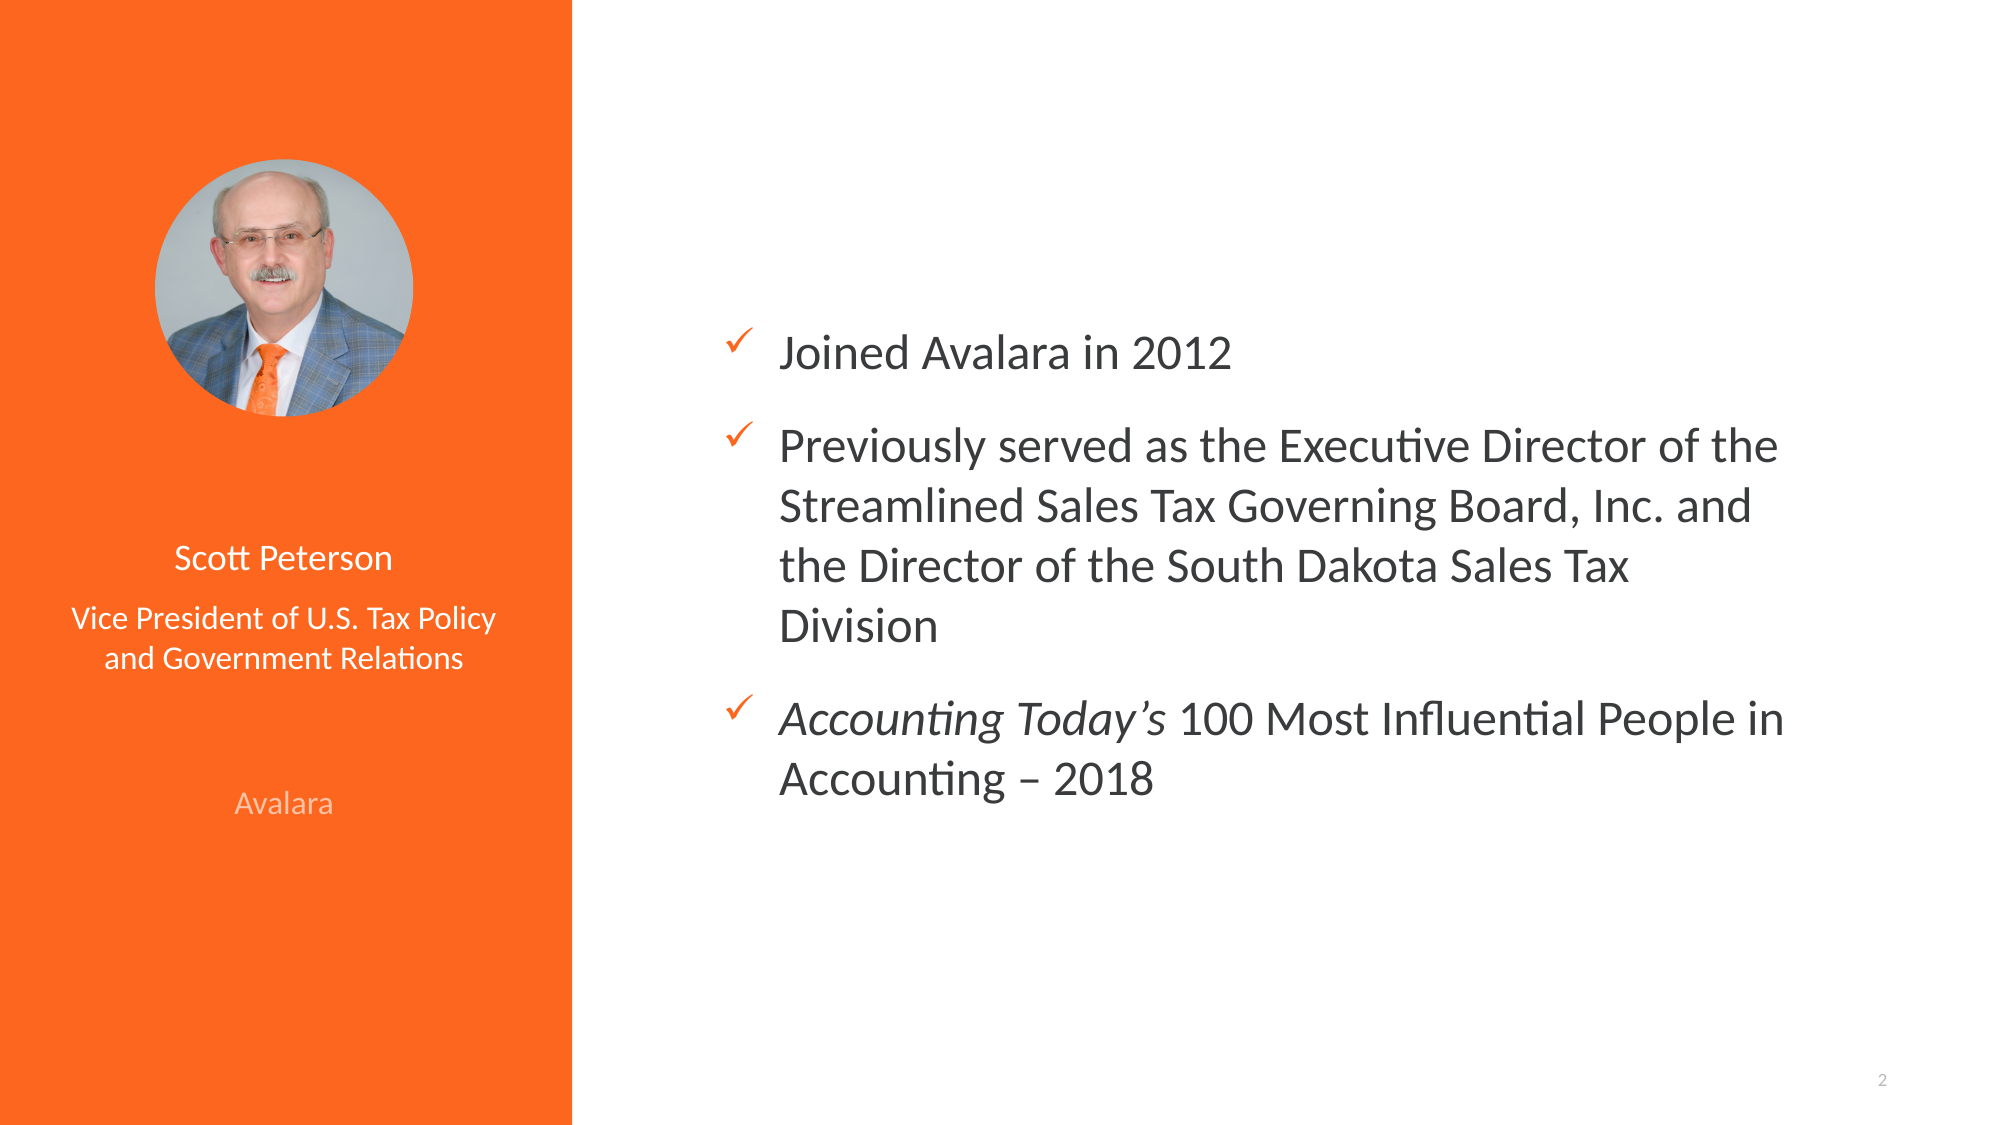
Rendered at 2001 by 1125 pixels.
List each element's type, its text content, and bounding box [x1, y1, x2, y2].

picture [154, 159, 414, 417]
list Vice President of U.S. Tax Policy and Government Relations [54, 596, 515, 677]
list Joined Avalara in 2012 Previously served as the Executive Director of the Streamlined Sales Tax Governing Board, Inc. and the Director of the South Dakota Sales Tax Division Accounting Today’s 100 Most Influential People in Accounting – 2018 [722, 316, 1792, 809]
list Avalara [54, 781, 515, 822]
slide_number 2 [1734, 1059, 1888, 1090]
list Scott Peterson [54, 532, 515, 578]
